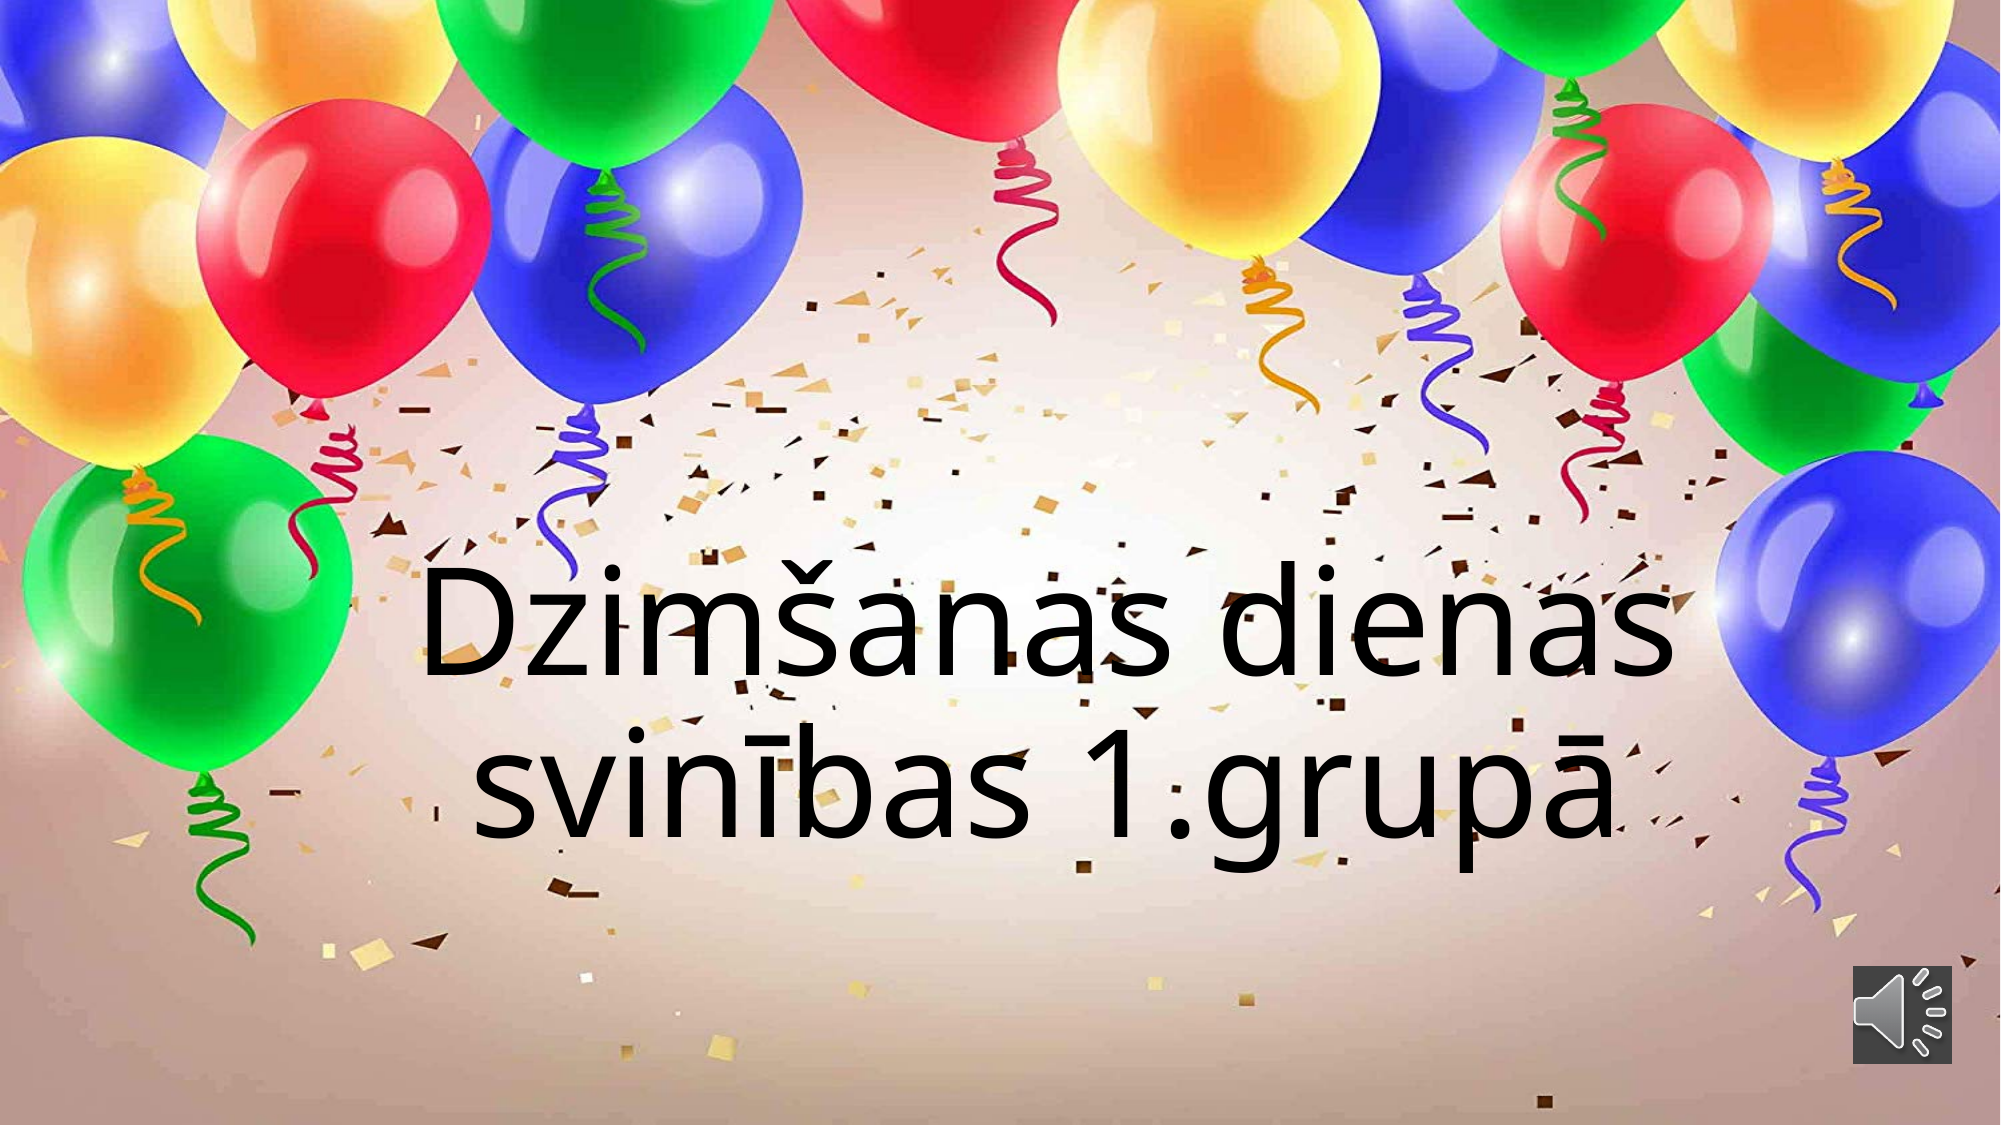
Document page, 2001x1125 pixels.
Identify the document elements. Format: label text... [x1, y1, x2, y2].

title Dzimšanas dienas svinības 1.grupā [296, 827, 1797, 1125]
picture [0, 0, 2001, 1125]
